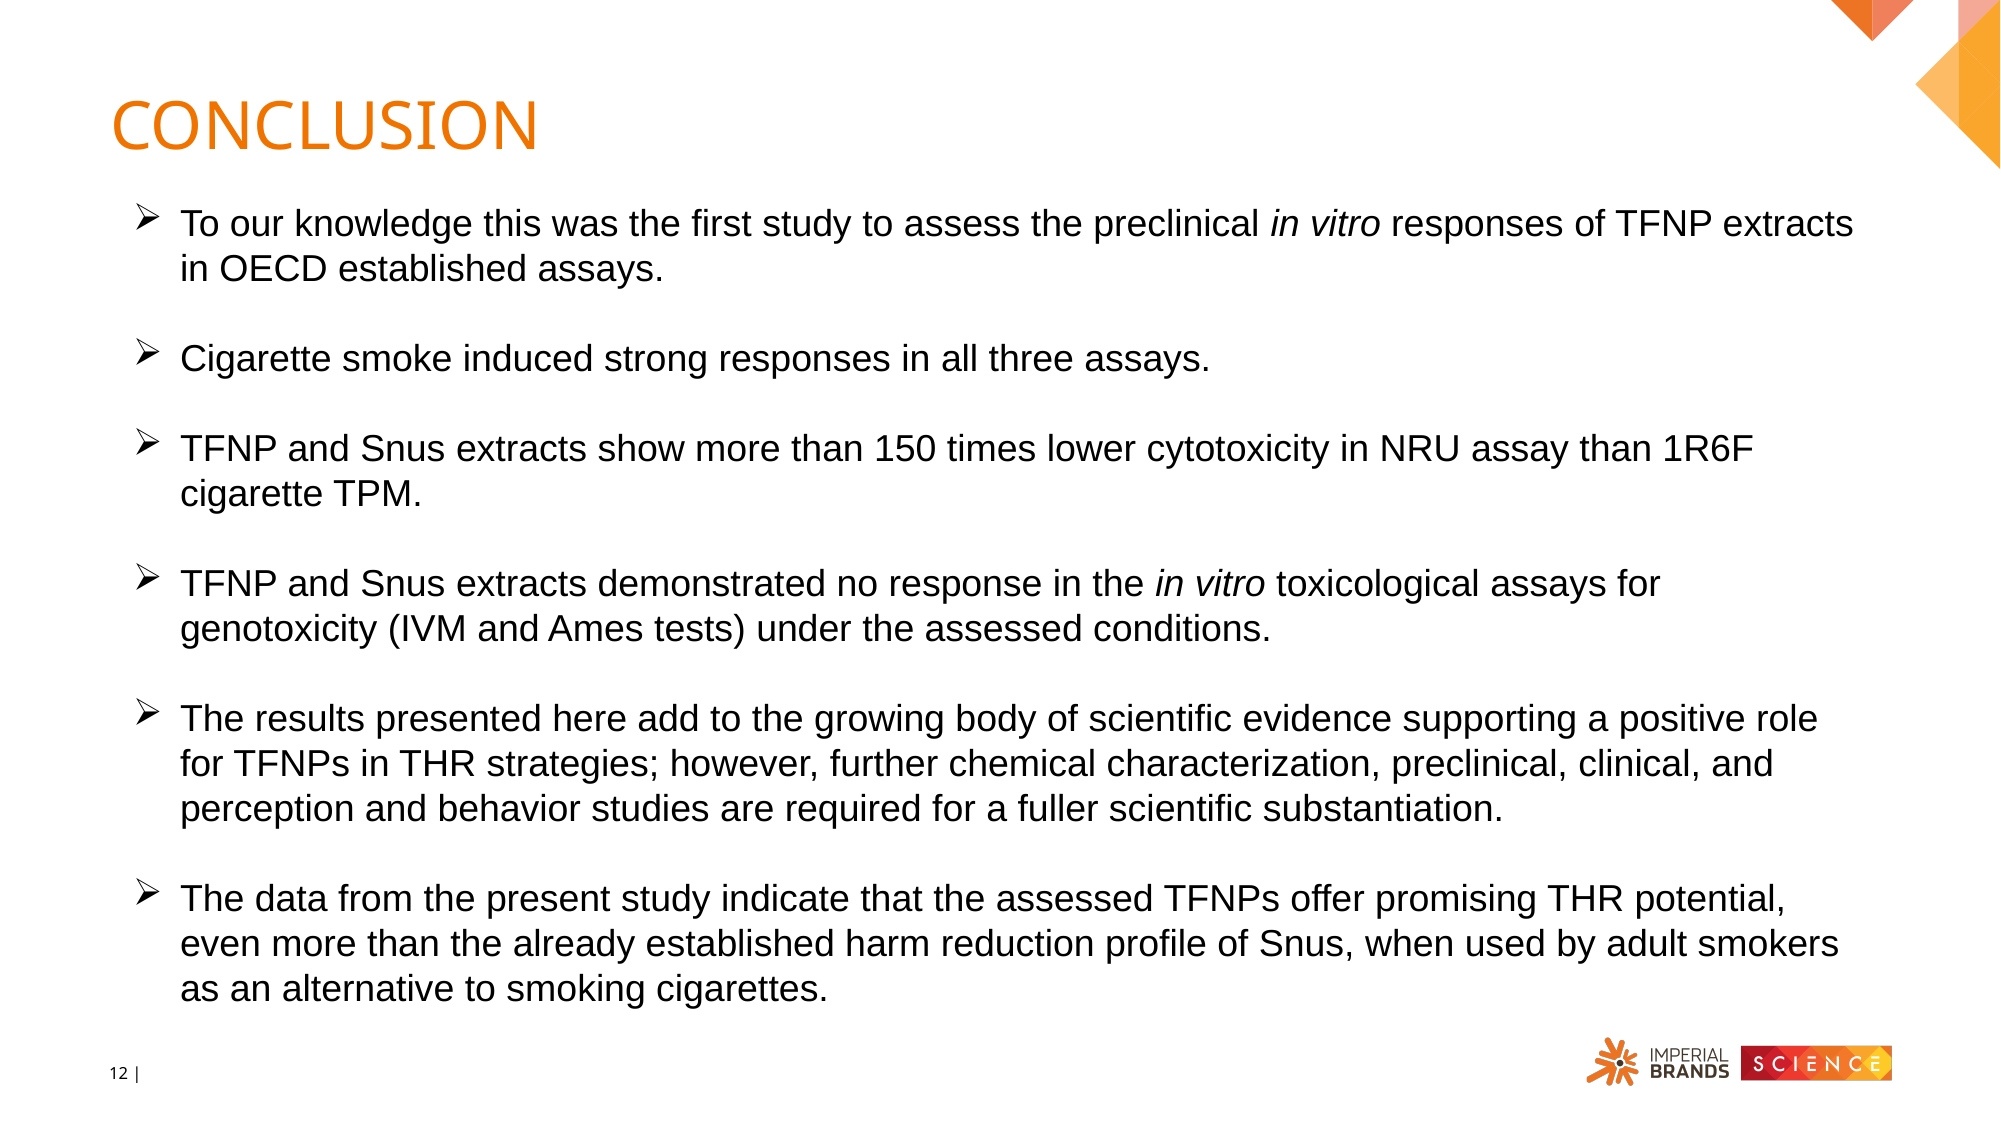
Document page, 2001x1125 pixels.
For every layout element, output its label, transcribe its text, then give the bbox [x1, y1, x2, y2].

title Conclusion [110, 98, 1457, 171]
text_box To our knowledge this was the first study to assess the preclinical in vitro responses of TFNP extracts in OECD established assays. Cigarette smoke induced strong responses in all three assays. TFNP and Snus extracts show more than 150 times lower cytotoxicity in NRU assay than 1R6F cigarette TPM. TFNP and Snus extracts demonstrated no response in the in vitro toxicological assays for genotoxicity (IVM and Ames tests) under the assessed conditions. The results presented here add to the growing body of scientific evidence supporting a positive role for TFNPs in THR strategies; however, further chemical characterization, preclinical, clinical, and perception and behavior studies are required for a fuller scientific substantiation. The data from the present study indicate that the assessed TFNPs offer promising THR potential, even more than the already established harm reduction profile of Snus, when used by adult smokers as an alternative to smoking cigarettes. [118, 191, 1882, 1061]
picture [1586, 1033, 1897, 1093]
